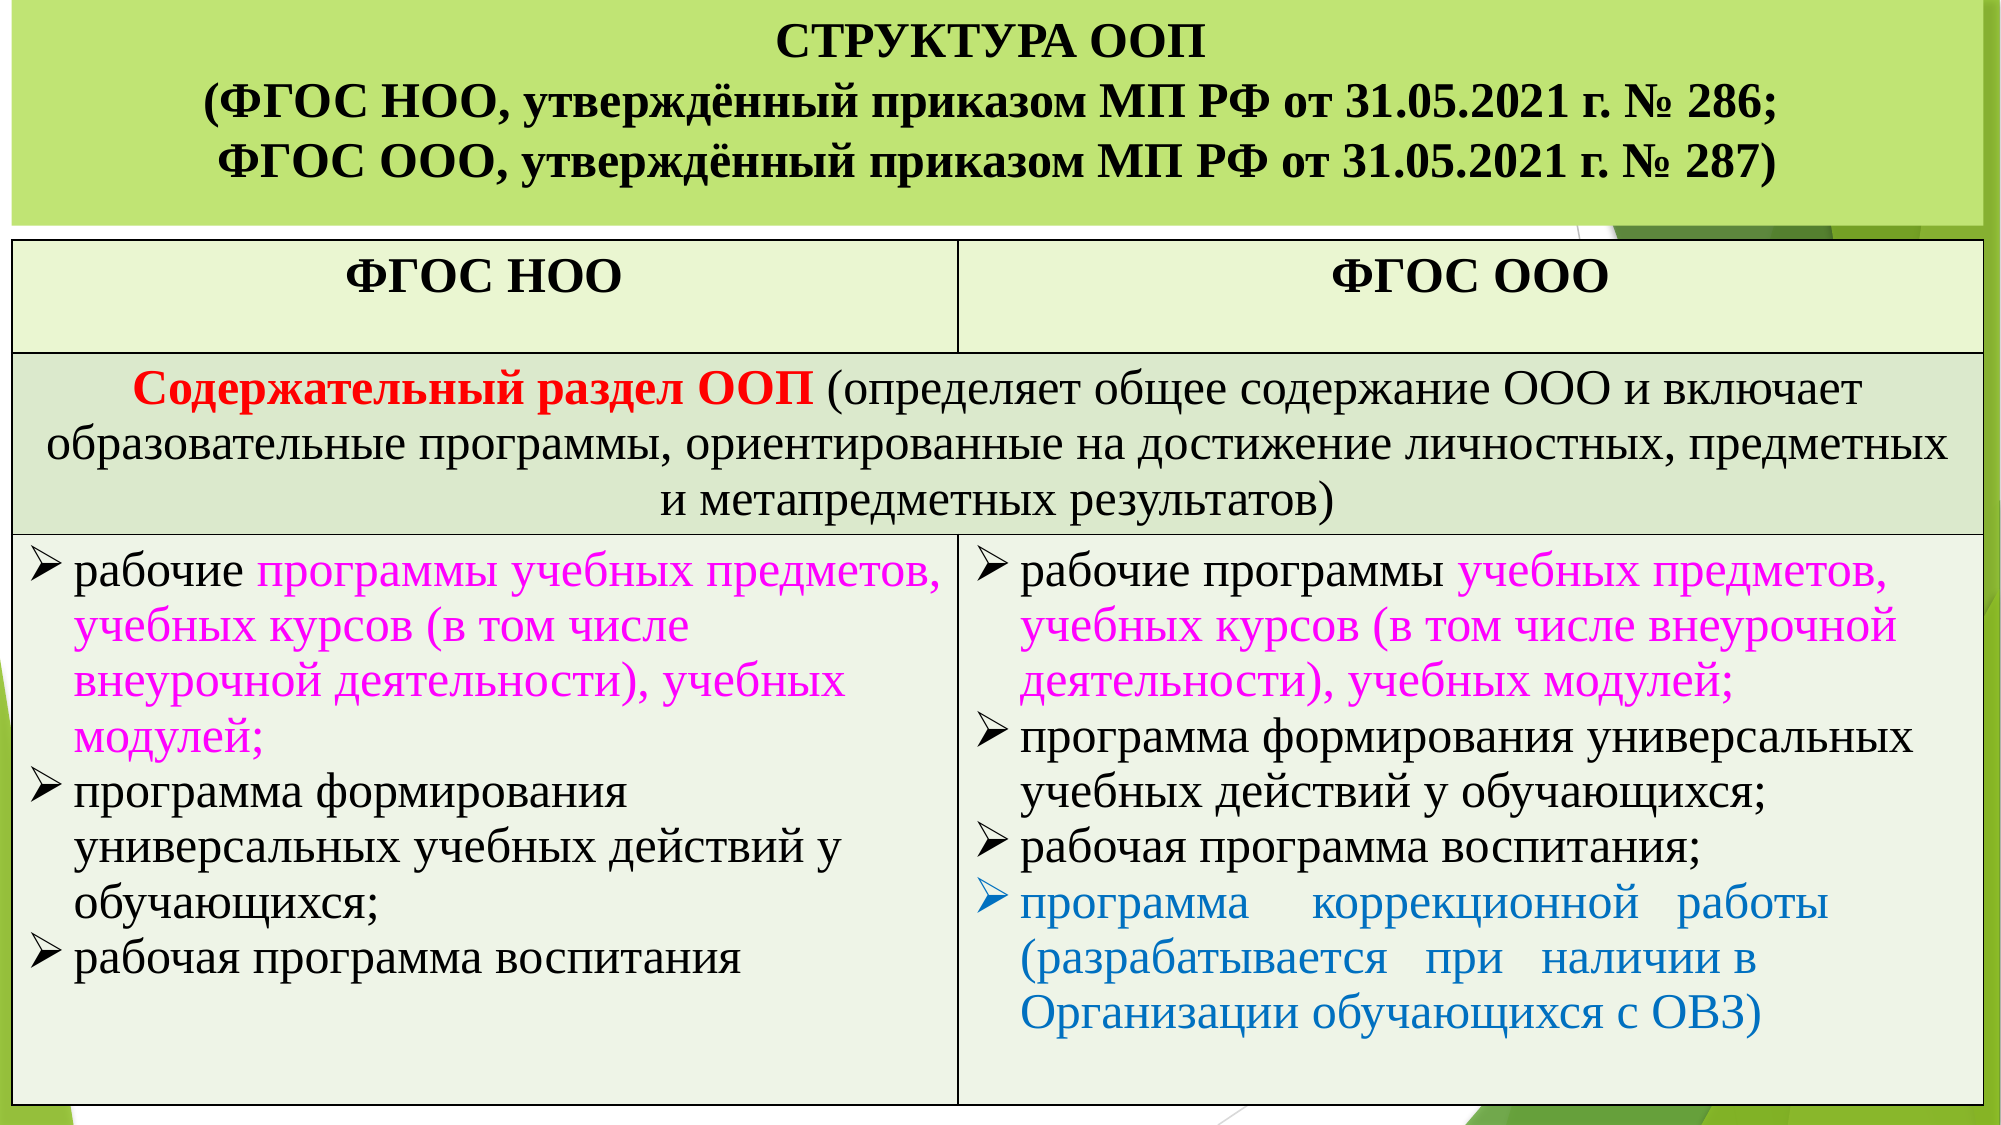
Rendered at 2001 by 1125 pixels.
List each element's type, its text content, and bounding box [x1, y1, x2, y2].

table_cell рабочие программы учебных предметов, учебных курсов (в том числе внеурочной деятельности), учебных модулей; программа формирования универсальных учебных действий у обучающихся; рабочая программа воспитания; программа коррекционной работы (разрабатывается при наличии в Организации обучающихся с ОВЗ) [959, 535, 1983, 1104]
table_cell рабочие программы учебных предметов, учебных курсов (в том числе внеурочной деятельности), учебных модулей; программа формирования универсальных учебных действий у обучающихся; рабочая программа воспитания [13, 535, 957, 1104]
table_header ФГОС ООО [959, 241, 1983, 352]
table_cell Содержательный раздел ООП (определяет общее содержание ООО и включает образовательные программы, ориентированные на достижение личностных, предметных и метапредметных результатов) [13, 354, 1983, 534]
title СТРУКТУРА ООП (ФГОС НОО, утверждённый приказом МП РФ от 31.05.2021 г. № 286; ФГОС ООО, утверждённый приказом МП РФ от 31.05.2021 г. № 287) [11, 0, 1984, 226]
table_header ФГОС НОО [13, 241, 957, 352]
